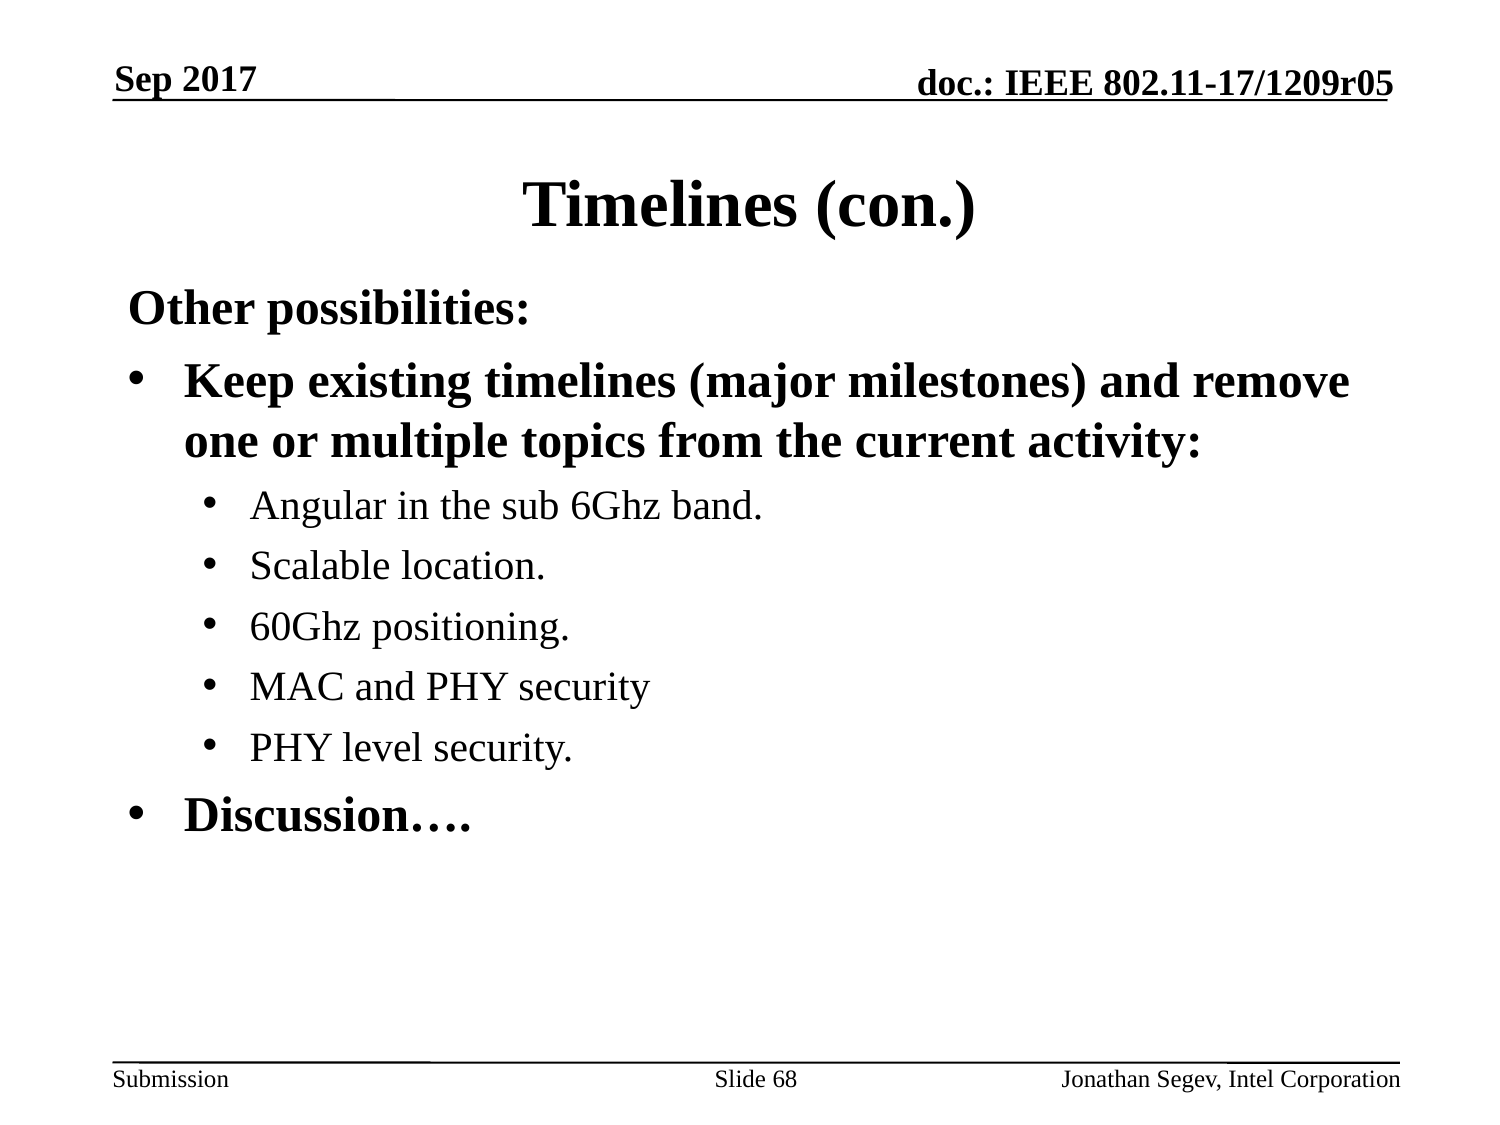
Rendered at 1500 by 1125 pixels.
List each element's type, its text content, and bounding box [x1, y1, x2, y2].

list Other possibilities: Keep existing timelines (major milestones) and remove one or multiple topics from the current activity: Angular in the sub 6Ghz band. Scalable location. 60Ghz positioning. MAC and PHY security PHY level security. Discussion…. [112, 266, 1388, 1000]
footer Jonathan Segev, Intel Corporation [878, 1061, 1402, 1093]
slide_number Slide 68 [712, 1061, 800, 1123]
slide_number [114, 54, 423, 100]
title Timelines (con.) [112, 112, 1388, 266]
